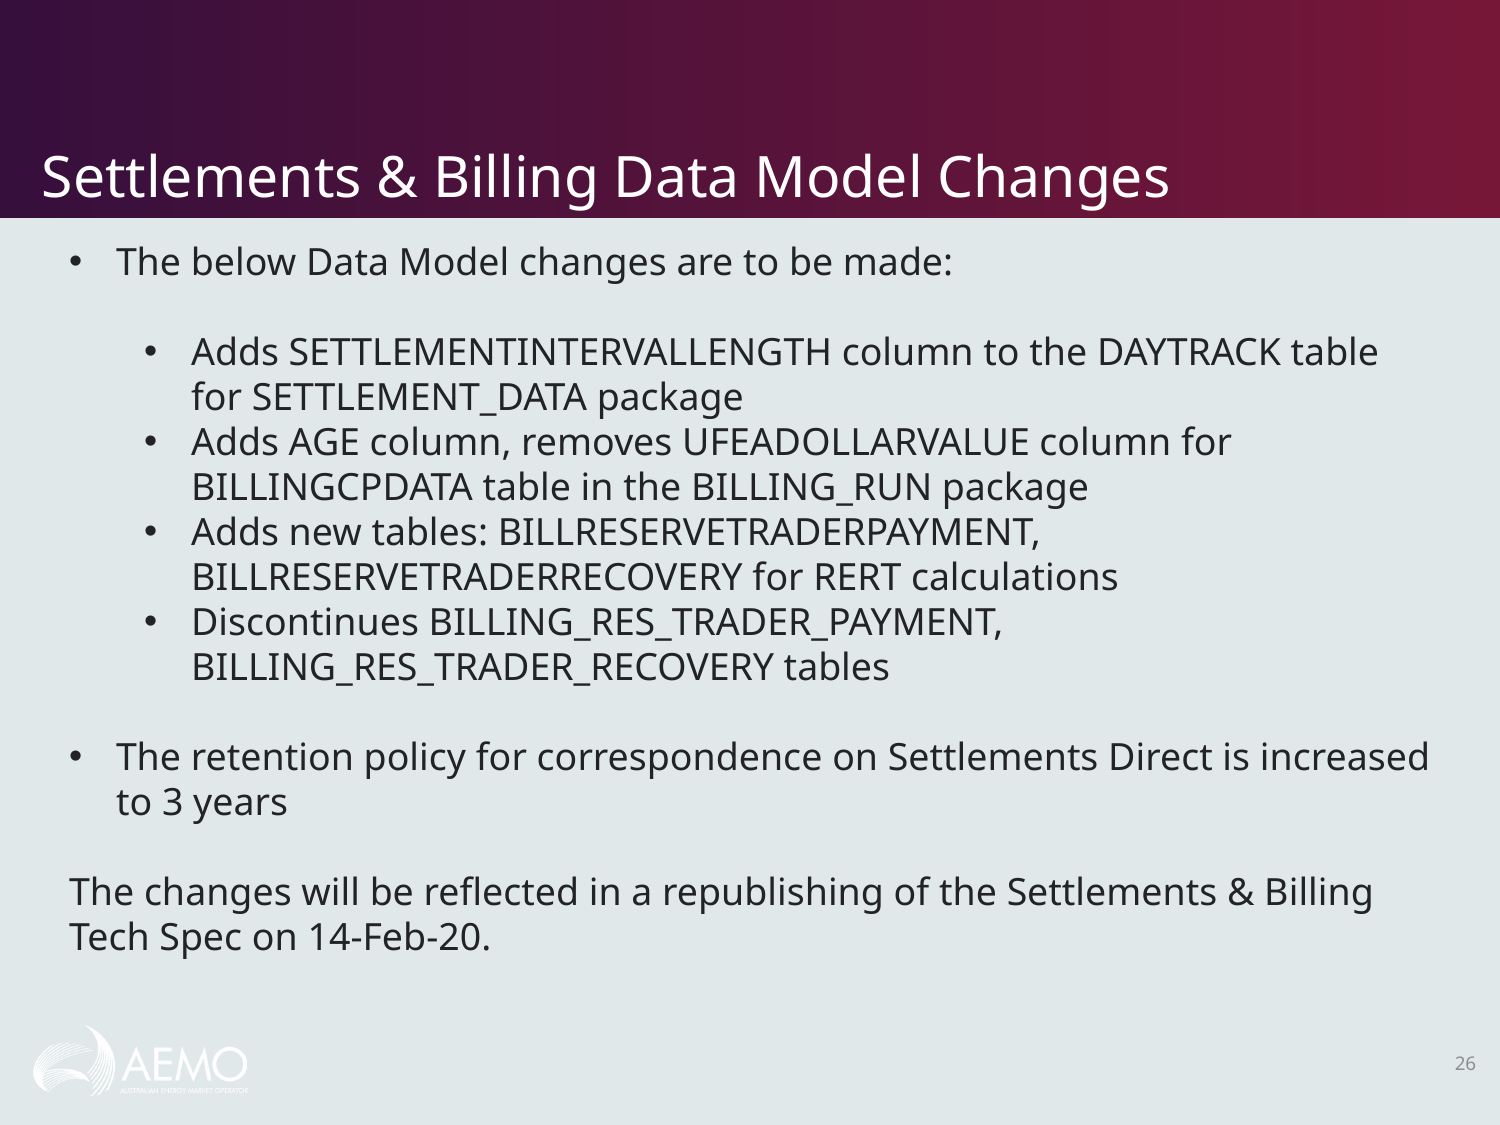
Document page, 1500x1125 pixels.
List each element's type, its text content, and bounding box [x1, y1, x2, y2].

text_box 26 [1418, 1036, 1490, 1093]
title Settlements & Billing Data Model Changes [28, 32, 1432, 217]
text_box The below Data Model changes are to be made: Adds SETTLEMENTINTERVALLENGTH column to the DAYTRACK table for SETTLEMENT_DATA package Adds AGE column, removes UFEADOLLARVALUE column for BILLINGCPDATA table in the BILLING_RUN package Adds new tables: BILLRESERVETRADERPAYMENT, BILLRESERVETRADERRECOVERY for RERT calculations Discontinues BILLING_RES_TRADER_PAYMENT, BILLING_RES_TRADER_RECOVERY tables The retention policy for correspondence on Settlements Direct is increased to 3 years The changes will be reflected in a republishing of the Settlements & Billing Tech Spec on 14-Feb-20. [54, 230, 1449, 1003]
picture [33, 1025, 248, 1096]
